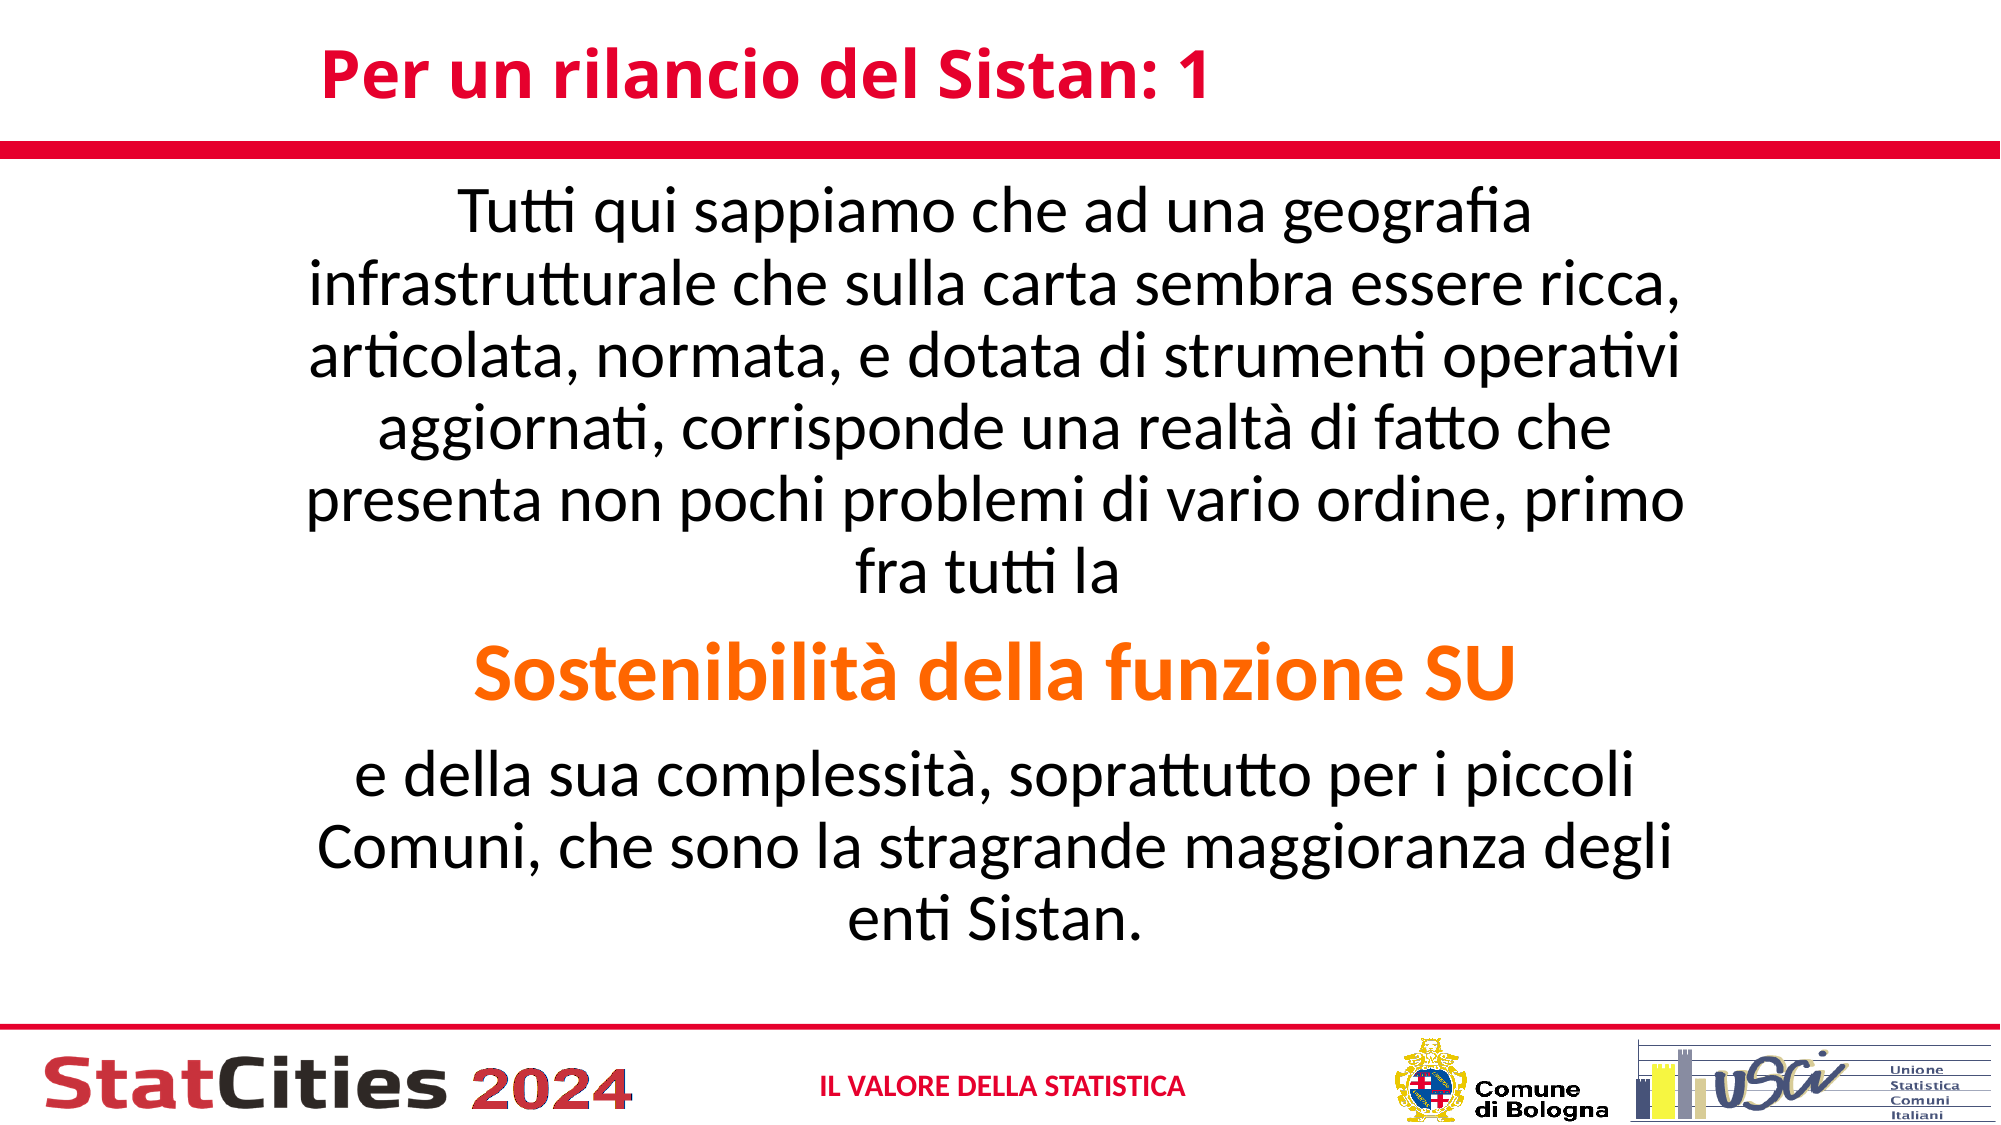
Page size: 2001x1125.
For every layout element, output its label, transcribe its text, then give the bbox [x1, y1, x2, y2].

picture [1395, 1038, 1608, 1122]
list Tutti qui sappiamo che ad una geografia infrastrutturale che sulla carta sembra essere ricca, articolata, normata, e dotata di strumenti operativi aggiornati, corrisponde una realtà di fatto che presenta non pochi problemi di vario ordine, primo fra tutti la Sostenibilità della funzione SU e della sua complessità, soprattutto per i piccoli Comuni, che sono la stragrande maggioranza degli enti Sistan. [271, 167, 1720, 983]
picture [39, 1048, 636, 1112]
picture [1626, 1036, 2000, 1125]
title Per un rilancio del Sistan: 1 [304, 6, 1732, 137]
